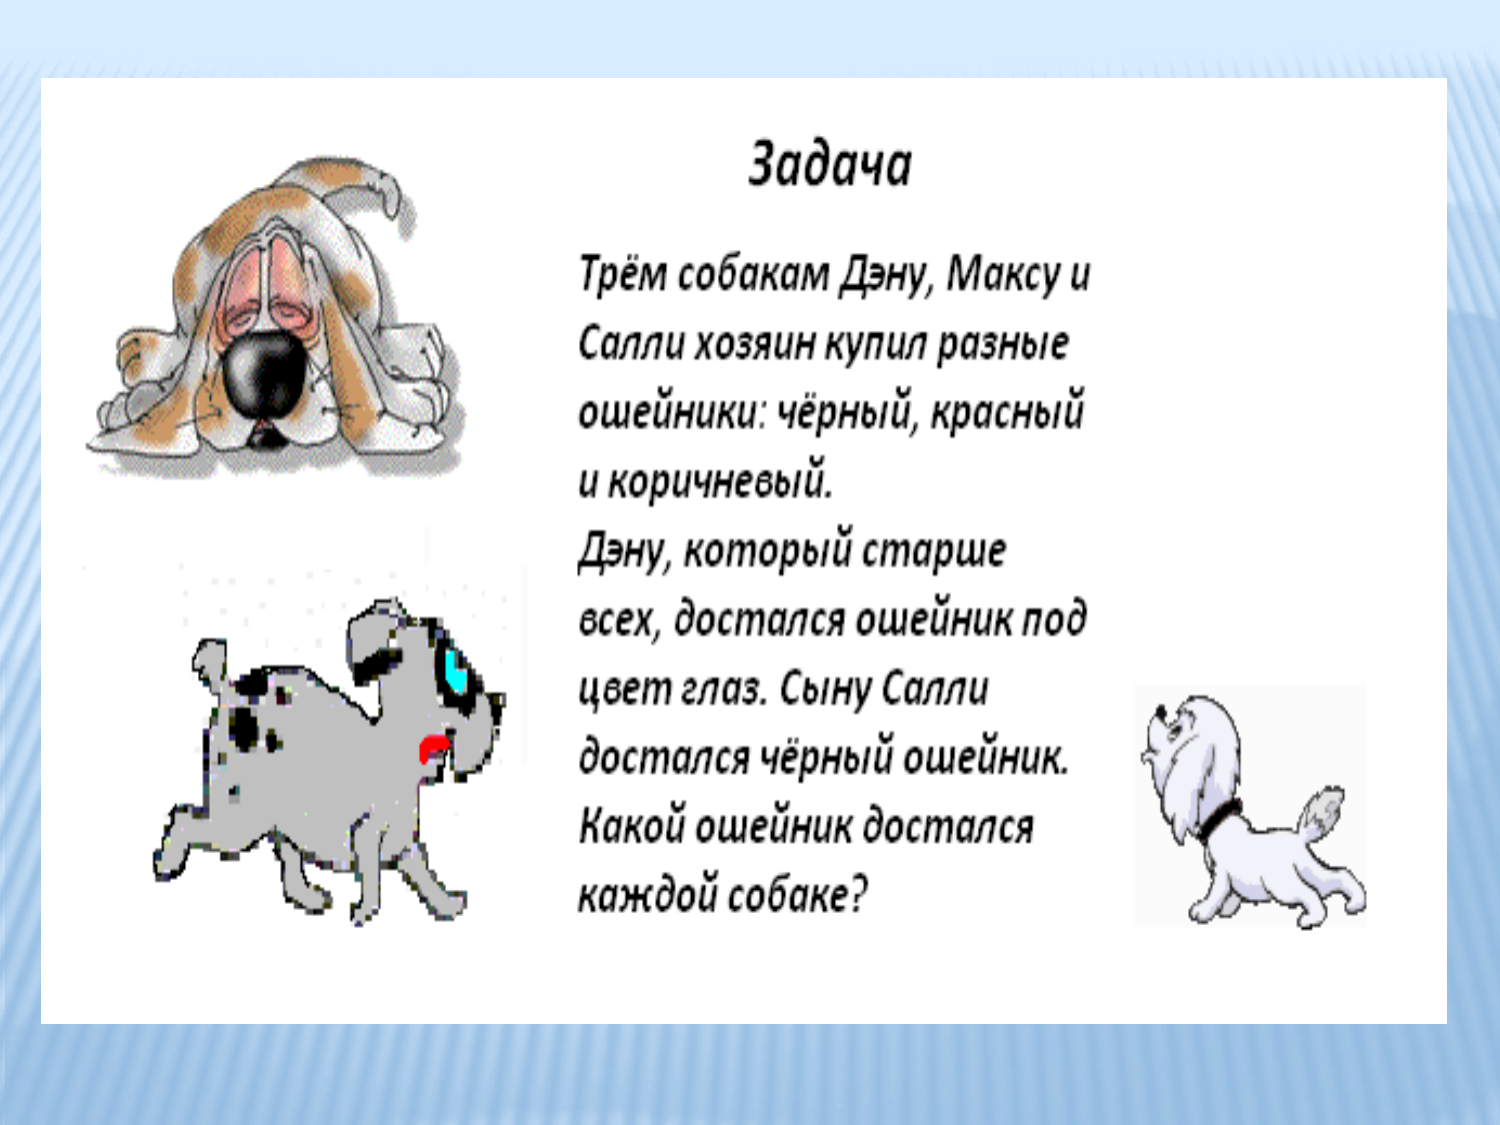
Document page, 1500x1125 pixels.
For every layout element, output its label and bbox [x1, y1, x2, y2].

picture [40, 77, 1448, 1024]
